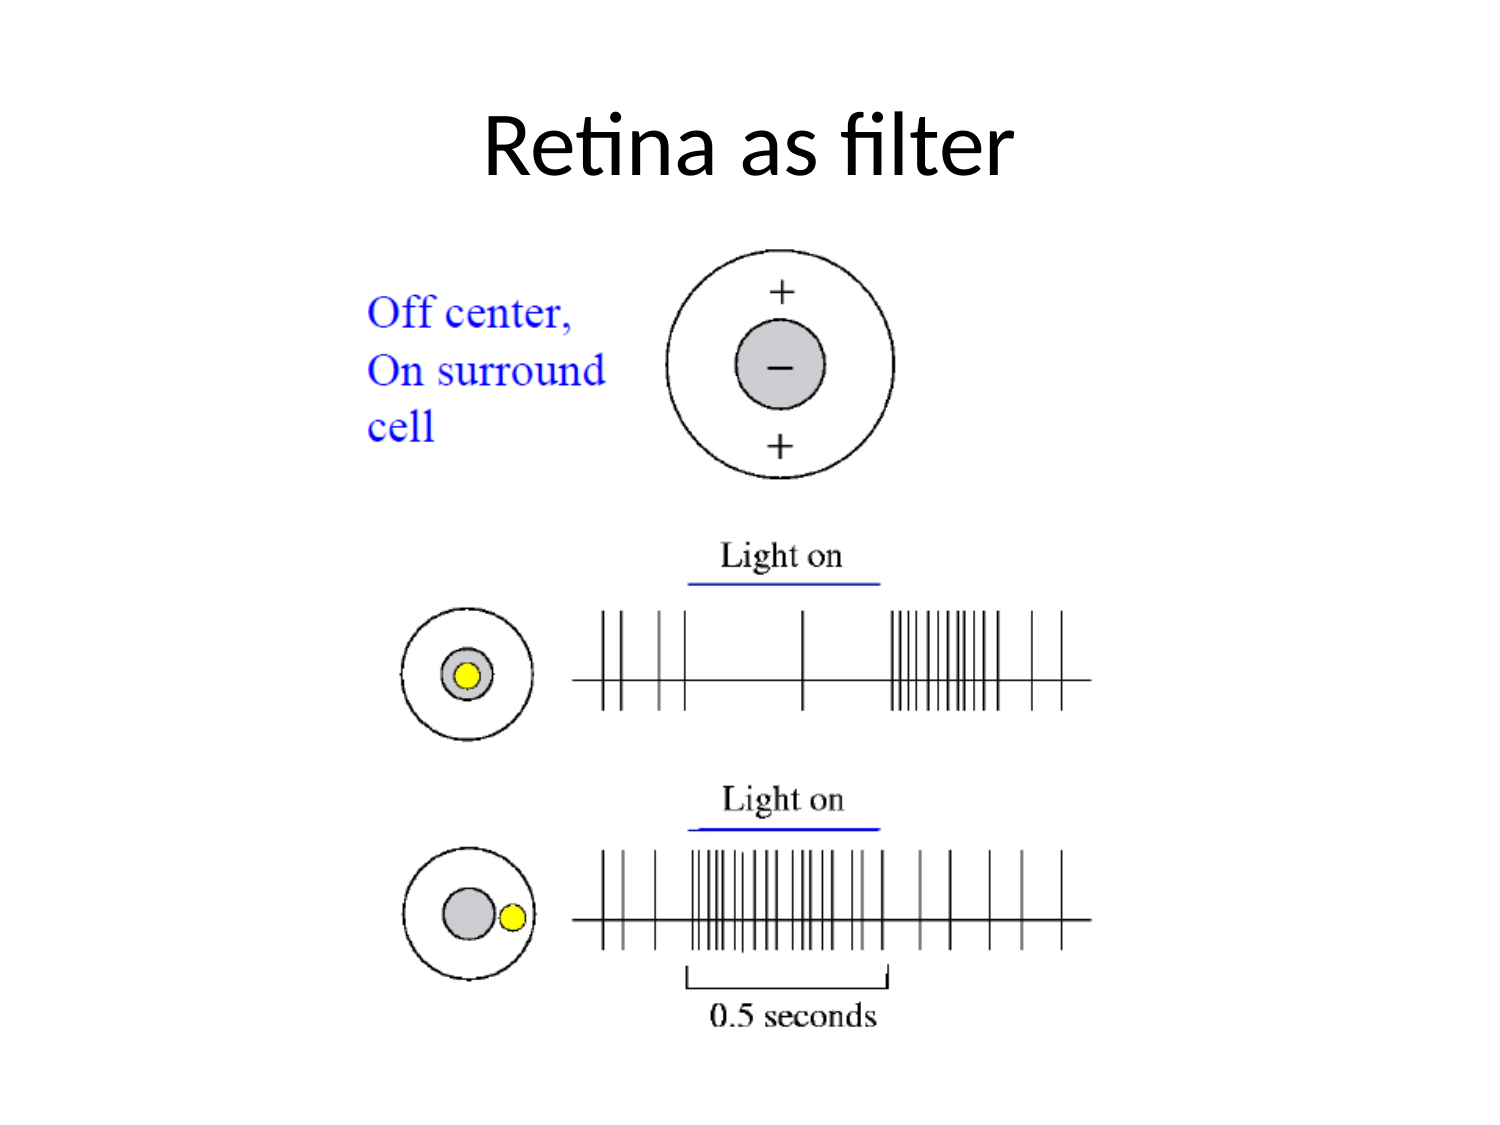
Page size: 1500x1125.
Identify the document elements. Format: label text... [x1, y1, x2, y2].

picture [270, 234, 1230, 1063]
title Retina as filter [75, 45, 1425, 233]
